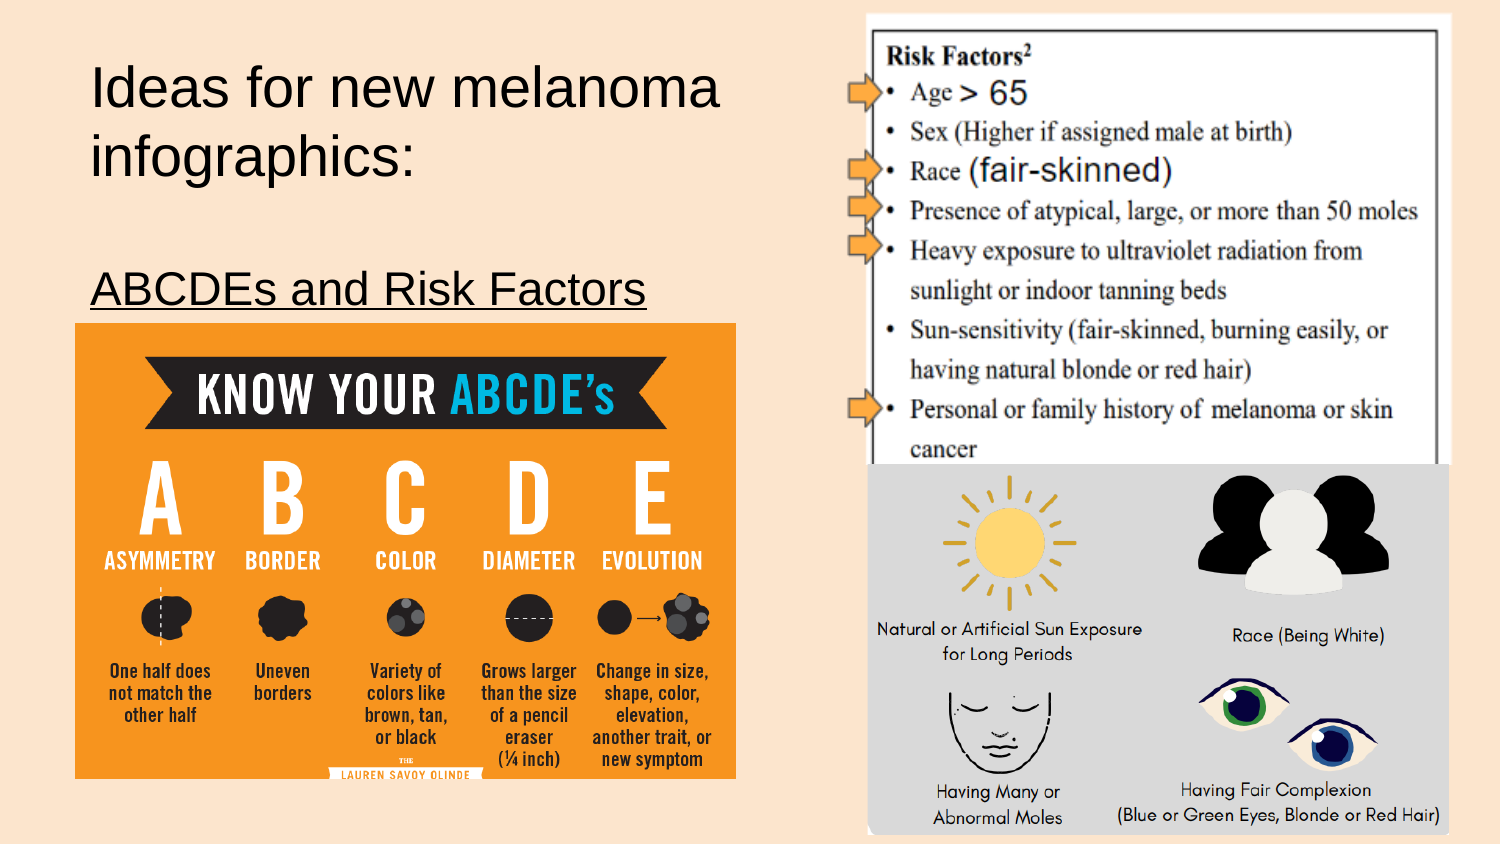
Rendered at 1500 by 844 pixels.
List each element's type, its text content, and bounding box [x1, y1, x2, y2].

picture [74, 322, 737, 779]
picture [834, 2, 1462, 835]
title Ideas for new melanoma infographics: ABCDEs and Risk Factors [75, 34, 829, 331]
